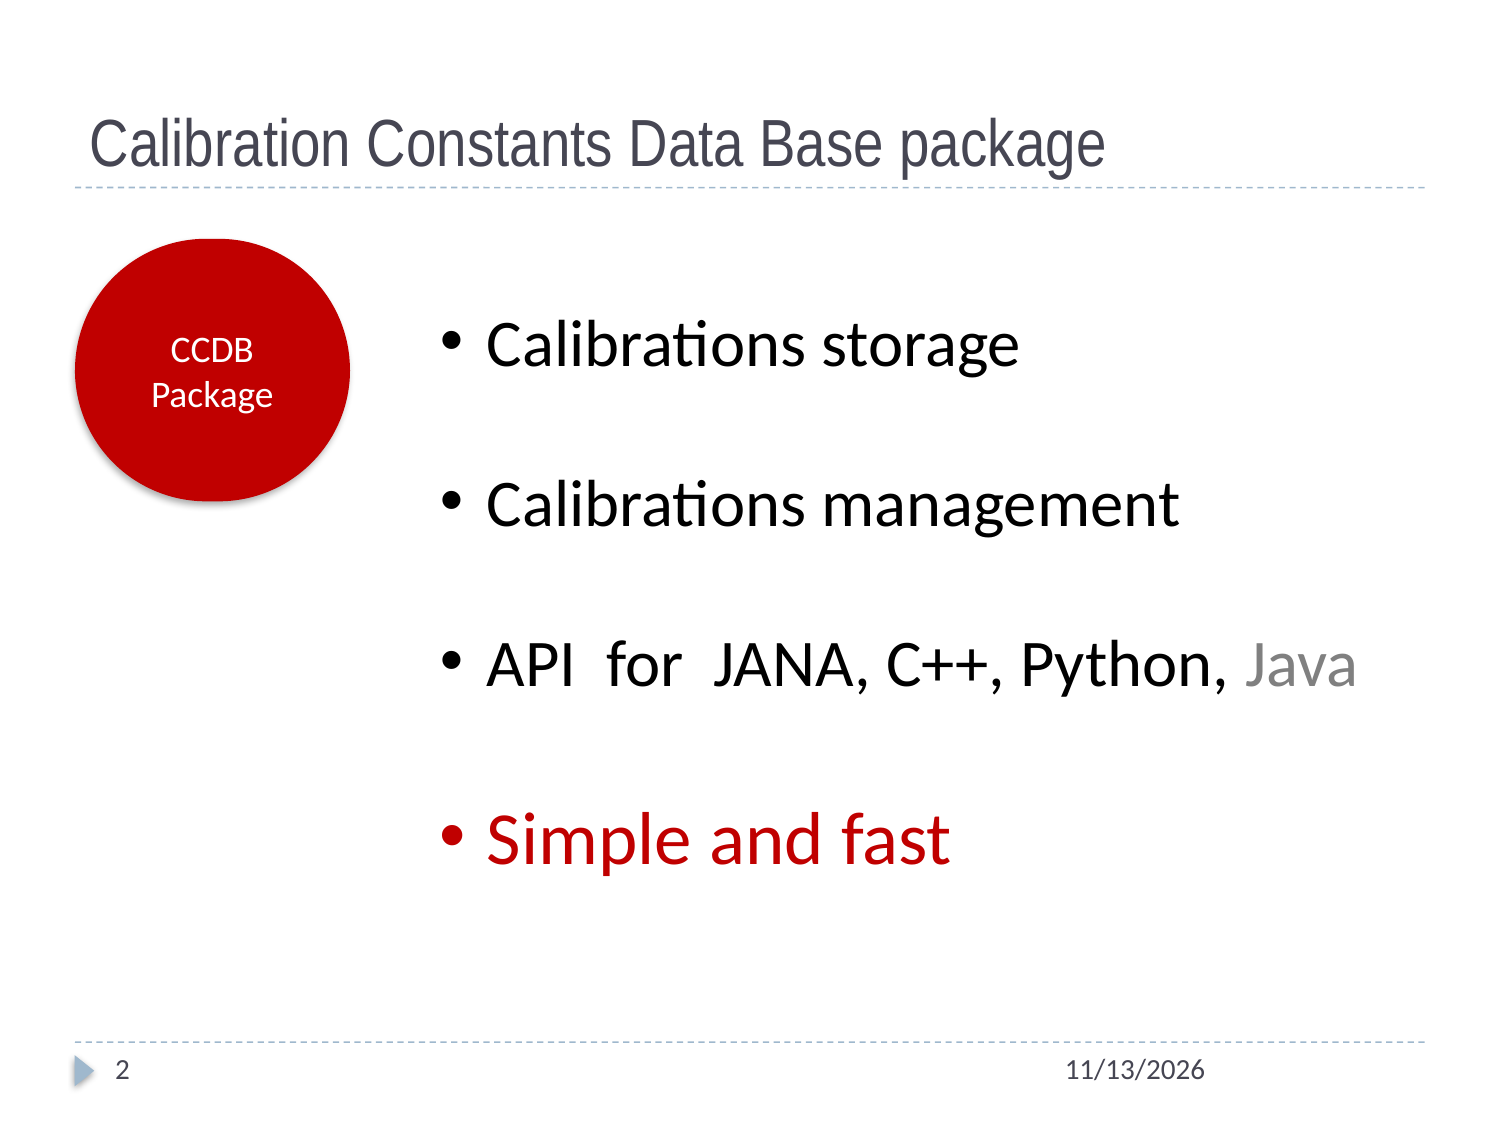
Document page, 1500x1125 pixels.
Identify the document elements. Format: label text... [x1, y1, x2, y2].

slide_number 2 [100, 1042, 426, 1103]
title Calibration Constants Data Base package [75, 24, 1425, 188]
text_box Calibrations storage Calibrations management API for JANA, C++, Python, Java Simple and fast [424, 212, 1400, 955]
text_box CCDB Package [73, 237, 352, 503]
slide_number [1050, 1042, 1426, 1103]
